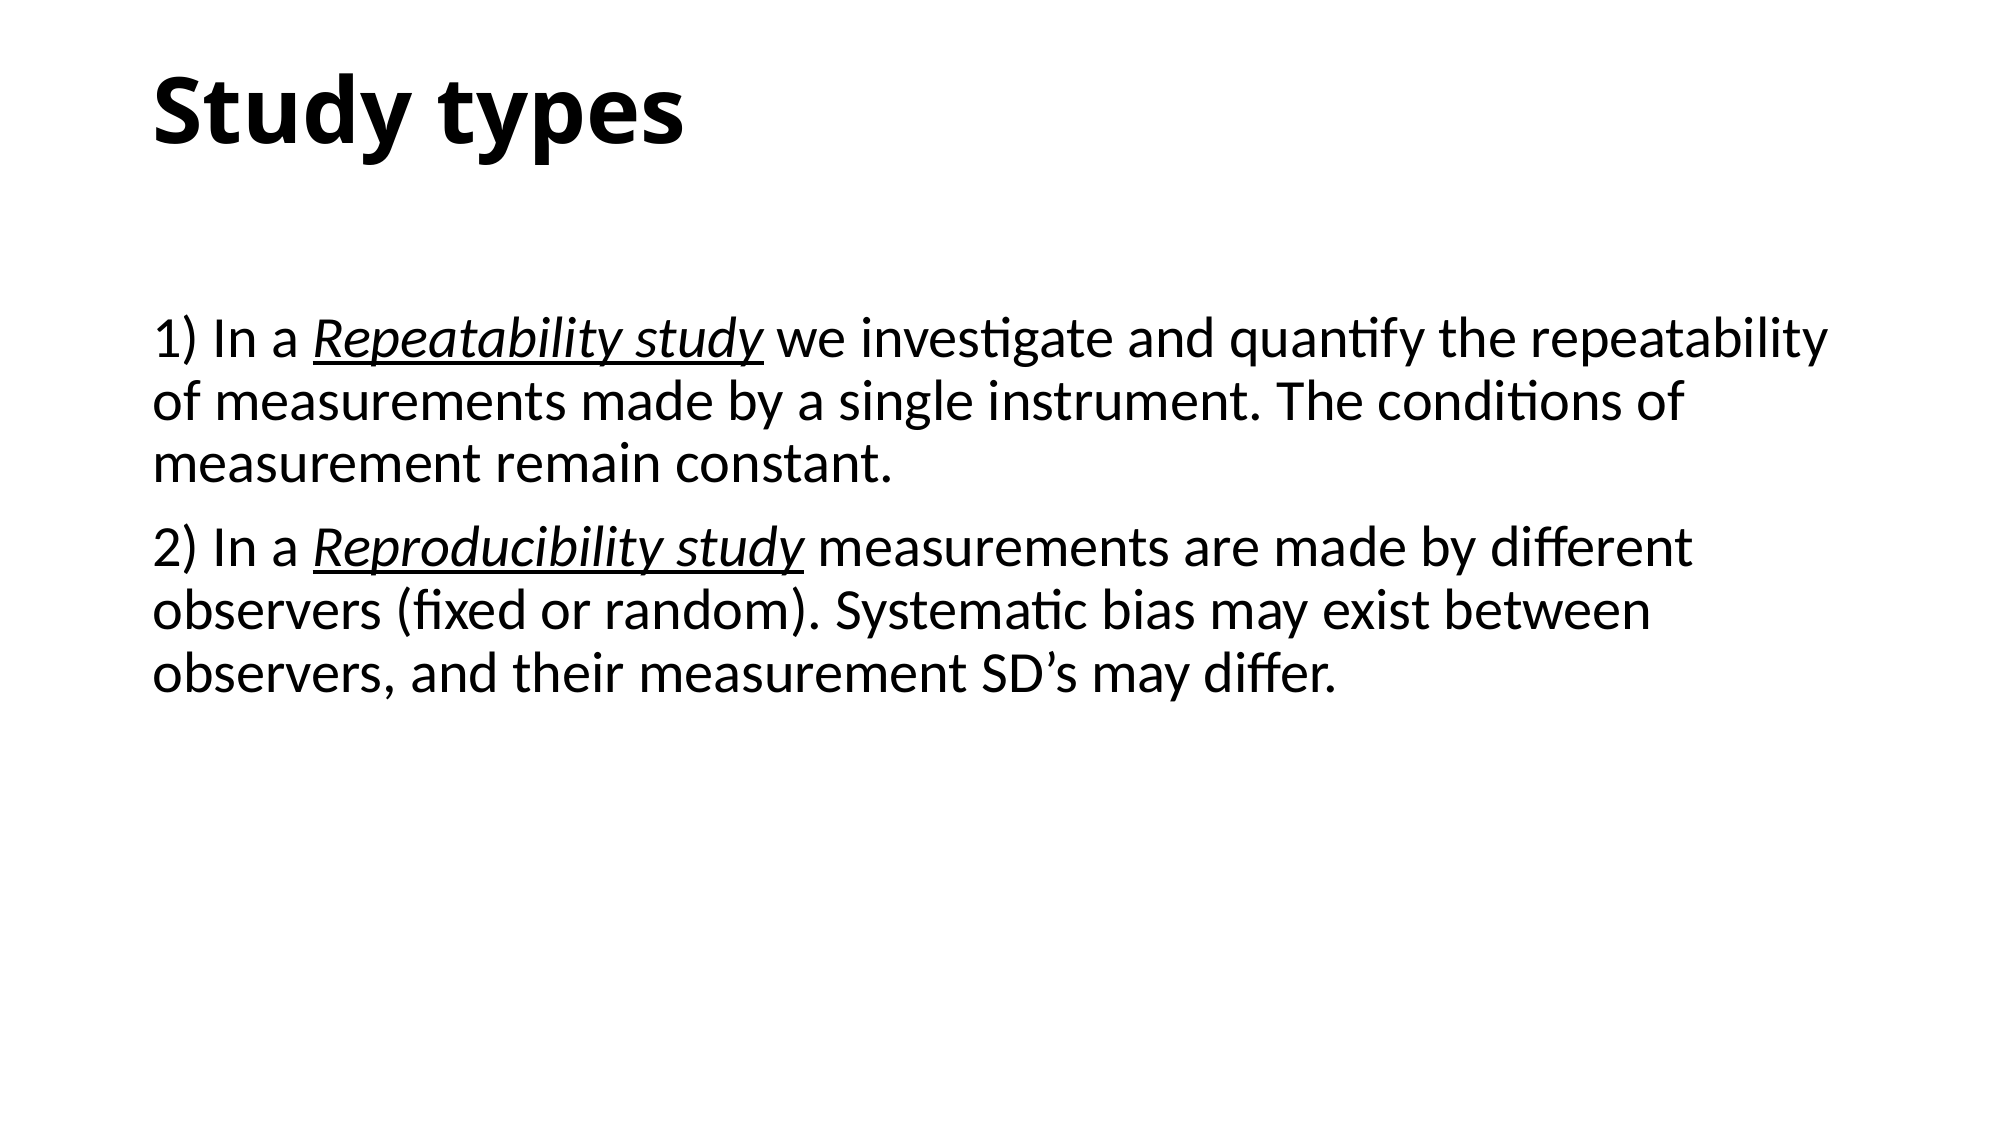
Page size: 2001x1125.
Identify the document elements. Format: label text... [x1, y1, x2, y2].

list 1) In a Repeatability study we investigate and quantify the repeatability of measurements made by a single instrument. The conditions of measurement remain constant. 2) In a Reproducibility study measurements are made by different observers (fixed or random). Systematic bias may exist between observers, and their measurement SD’s may differ. [137, 299, 1863, 771]
title Study types [137, 59, 1863, 278]
